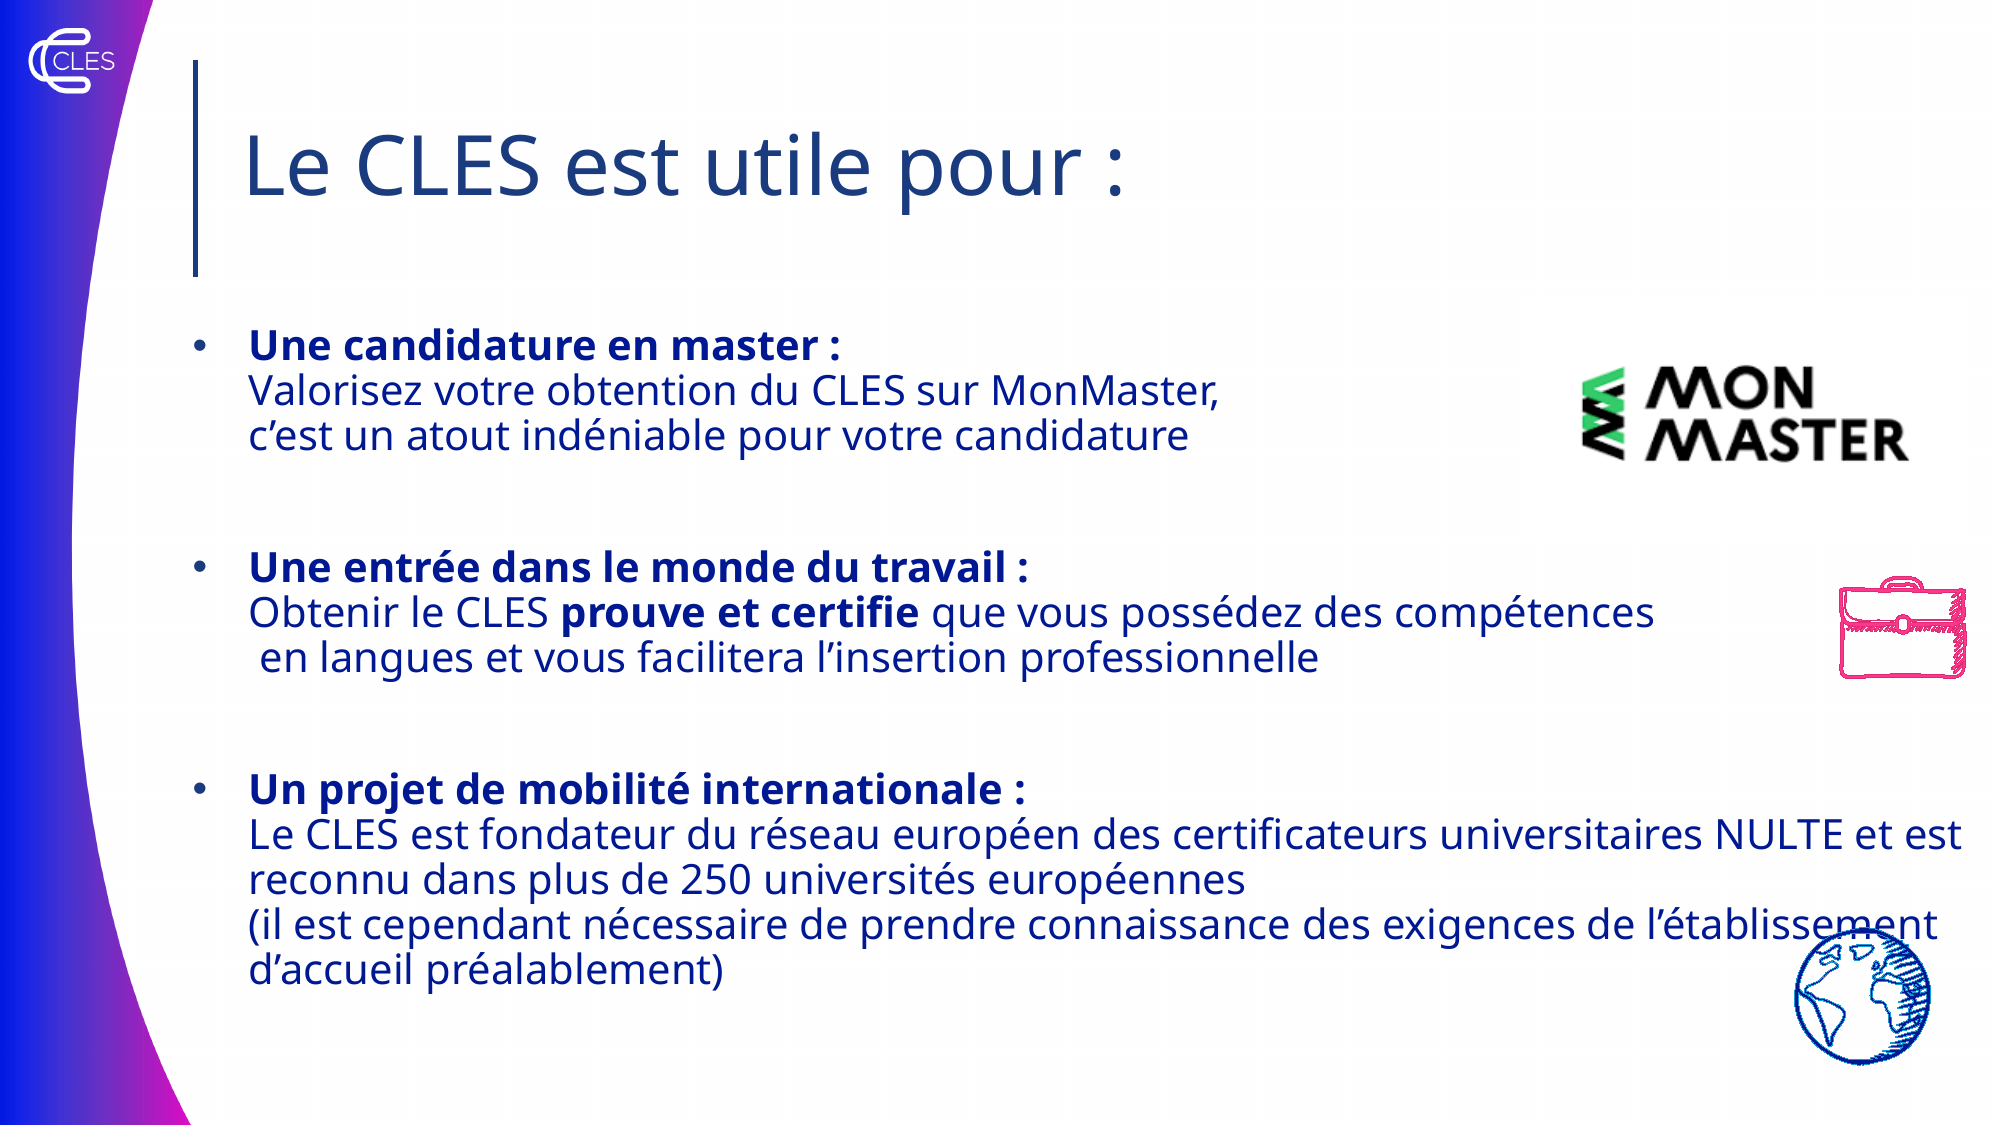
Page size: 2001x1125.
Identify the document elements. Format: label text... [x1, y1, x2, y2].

text_box [1794, 927, 1931, 1066]
text_box [1839, 576, 1967, 679]
list Une candidature en master : Valorisez votre obtention du CLES sur MonMaster, c’est un atout indéniable pour votre candidature Une entrée dans le monde du travail : Obtenir le CLES prouve et certifie que vous possédez des compétences en langues et vous facilitera l’insertion professionnelle Un projet de mobilité internationale : Le CLES est fondateur du réseau européen des certificateurs universitaires NULTE et est reconnu dans plus de 250 universités européennes (il est cependant nécessaire de prendre connaissance des exigences de l’établissement d’accueil préalablement) [177, 317, 2000, 1125]
picture [0, 0, 1997, 1125]
title Le CLES est utile pour : [227, 59, 1863, 278]
